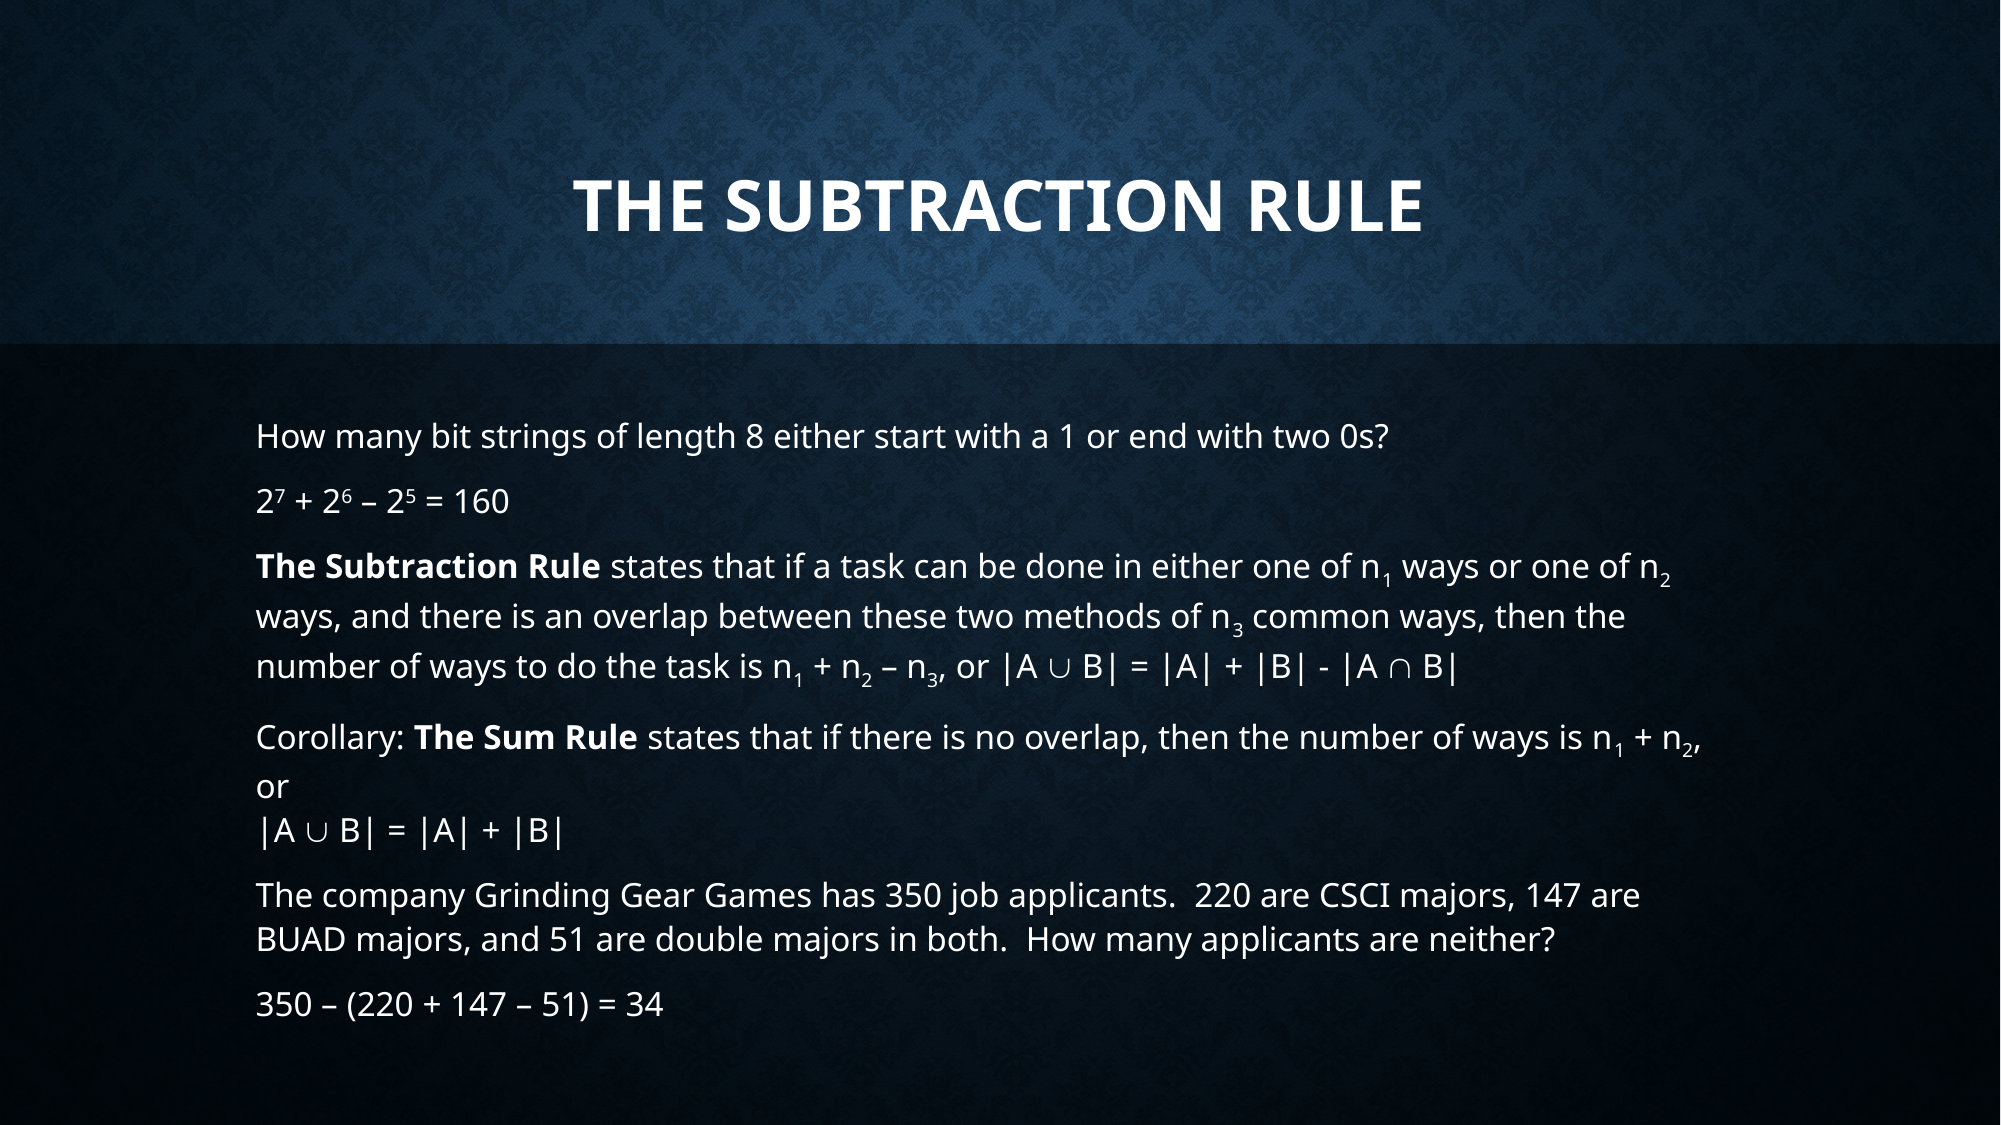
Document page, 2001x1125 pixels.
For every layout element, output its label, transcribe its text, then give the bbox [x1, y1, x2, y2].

text_box [0, 0, 2000, 342]
title The Subtraction Rule [149, 99, 1849, 318]
list How many bit strings of length 8 either start with a 1 or end with two 0s? 27 + 26 – 25 = 160 The Subtraction Rule states that if a task can be done in either one of n1 ways or one of n2 ways, and there is an overlap between these two methods of n3 common ways, then the number of ways to do the task is n1 + n2 – n3, or |A  B| = |A| + |B| - |A  B| Corollary: The Sum Rule states that if there is no overlap, then the number of ways is n1 + n2, or |A  B| = |A| + |B| The company Grinding Gear Games has 350 job applicants. 220 are CSCI majors, 147 are BUAD majors, and 51 are double majors in both. How many applicants are neither? 350 – (220 + 147 – 51) = 34 [240, 404, 1758, 950]
text_box [0, 342, 2000, 1125]
